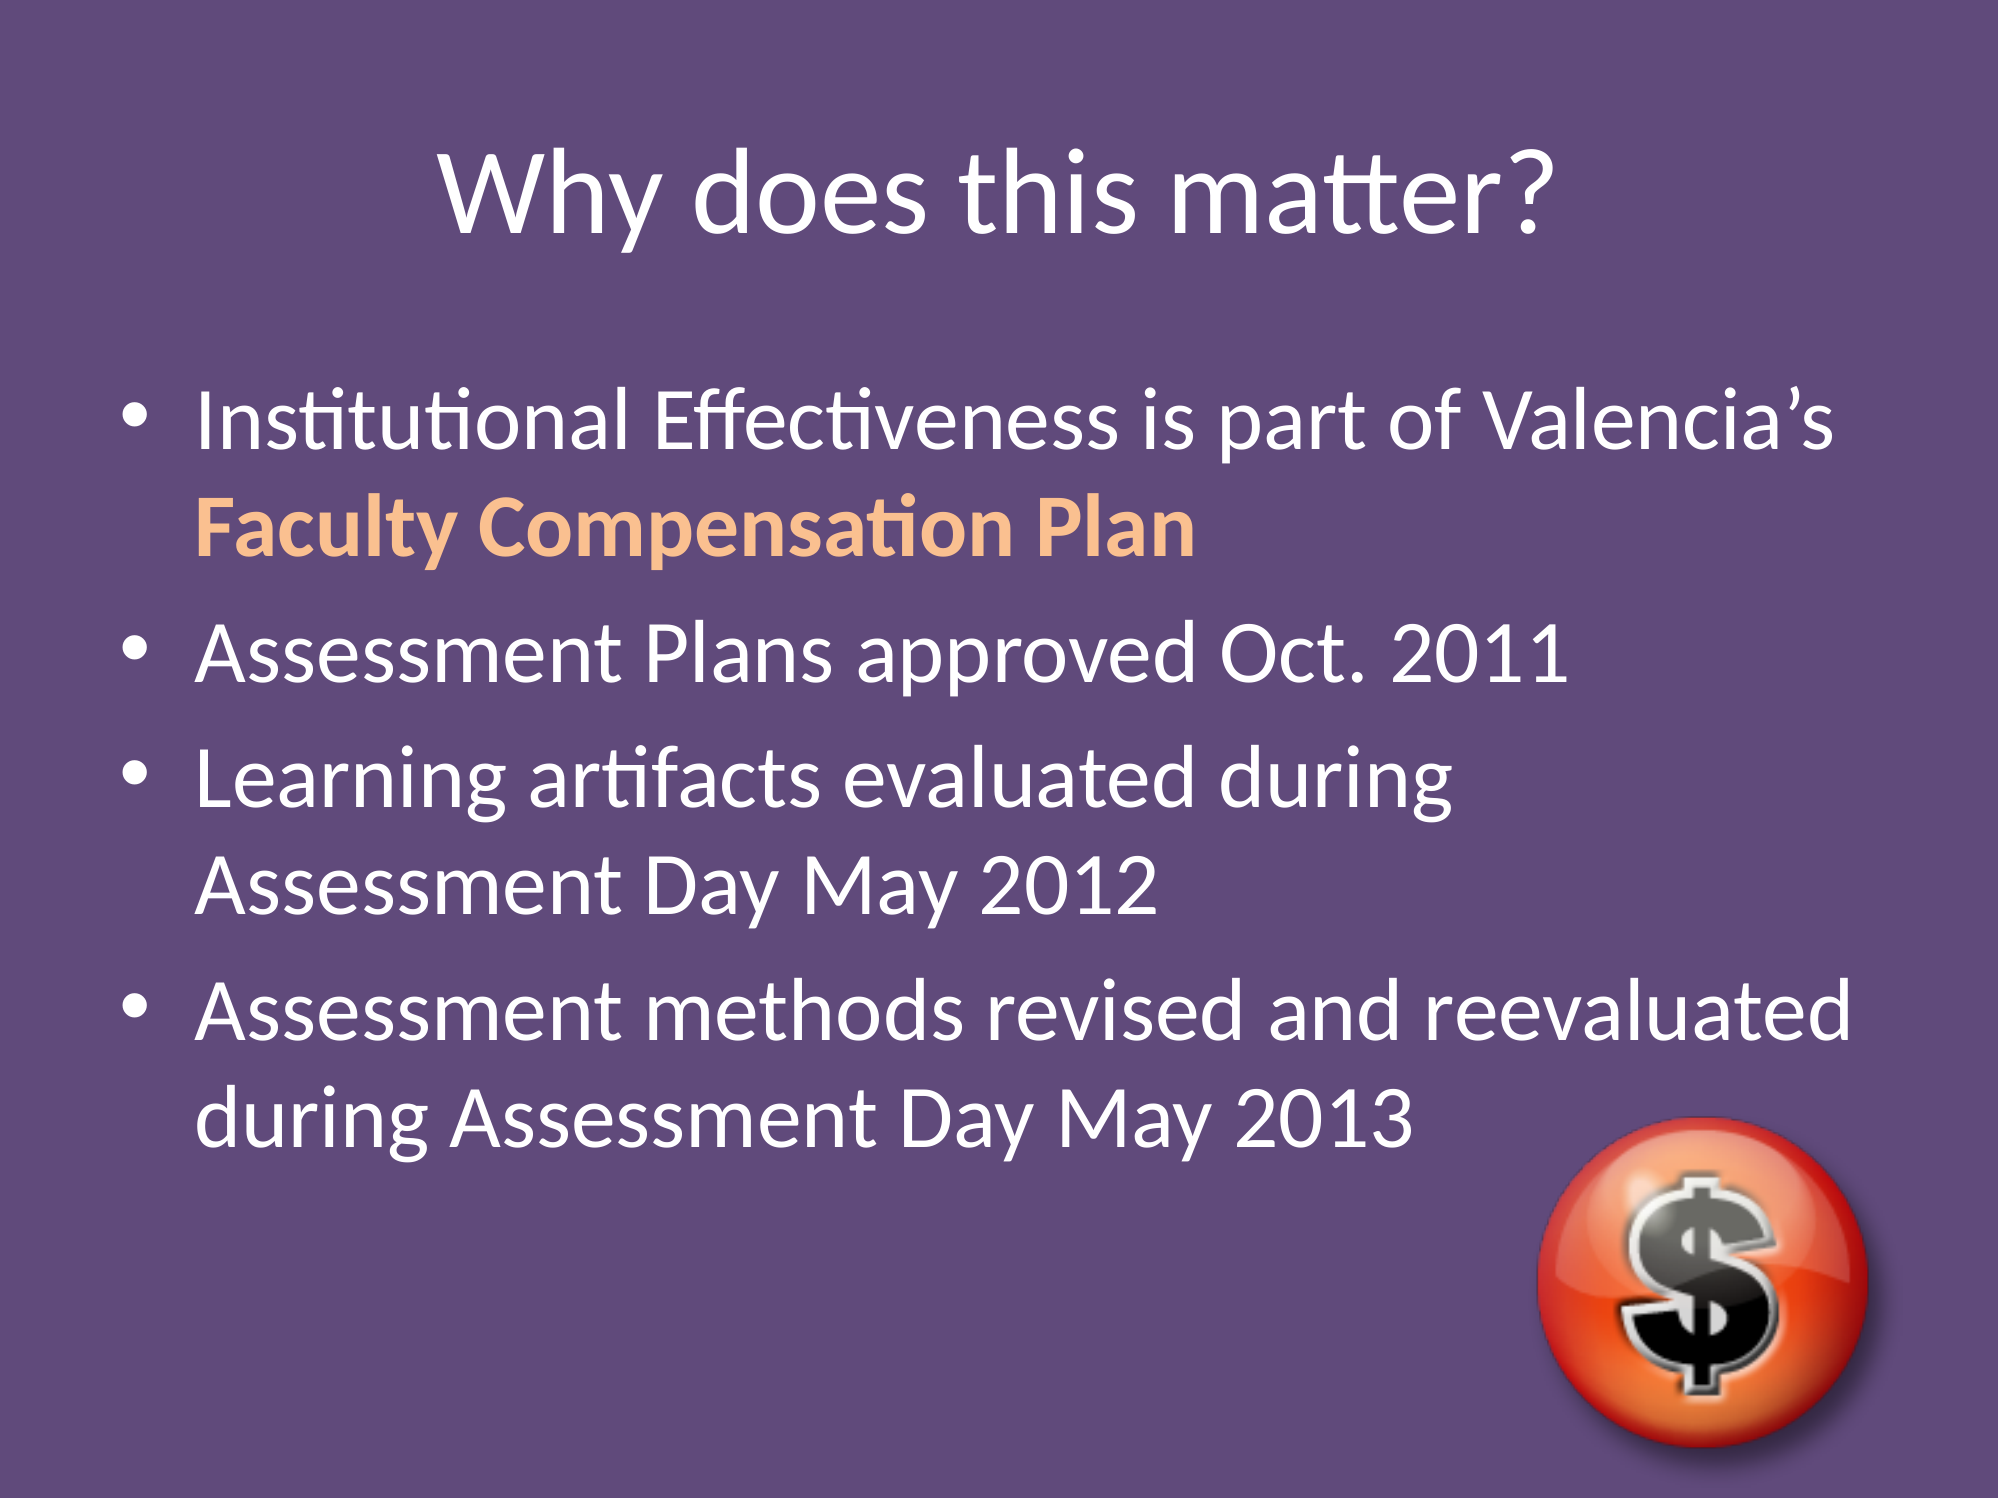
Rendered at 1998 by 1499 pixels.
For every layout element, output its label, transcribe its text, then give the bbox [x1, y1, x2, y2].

title Why does this matter? [99, 60, 1898, 310]
list Institutional Effectiveness is part of Valencia’s Faculty Compensation Plan Assessment Plans approved Oct. 2011 Learning artifacts evaluated during Assessment Day May 2012 Assessment methods revised and reevaluated during Assessment Day May 2013 [99, 349, 1898, 1339]
picture [1525, 1110, 1903, 1488]
